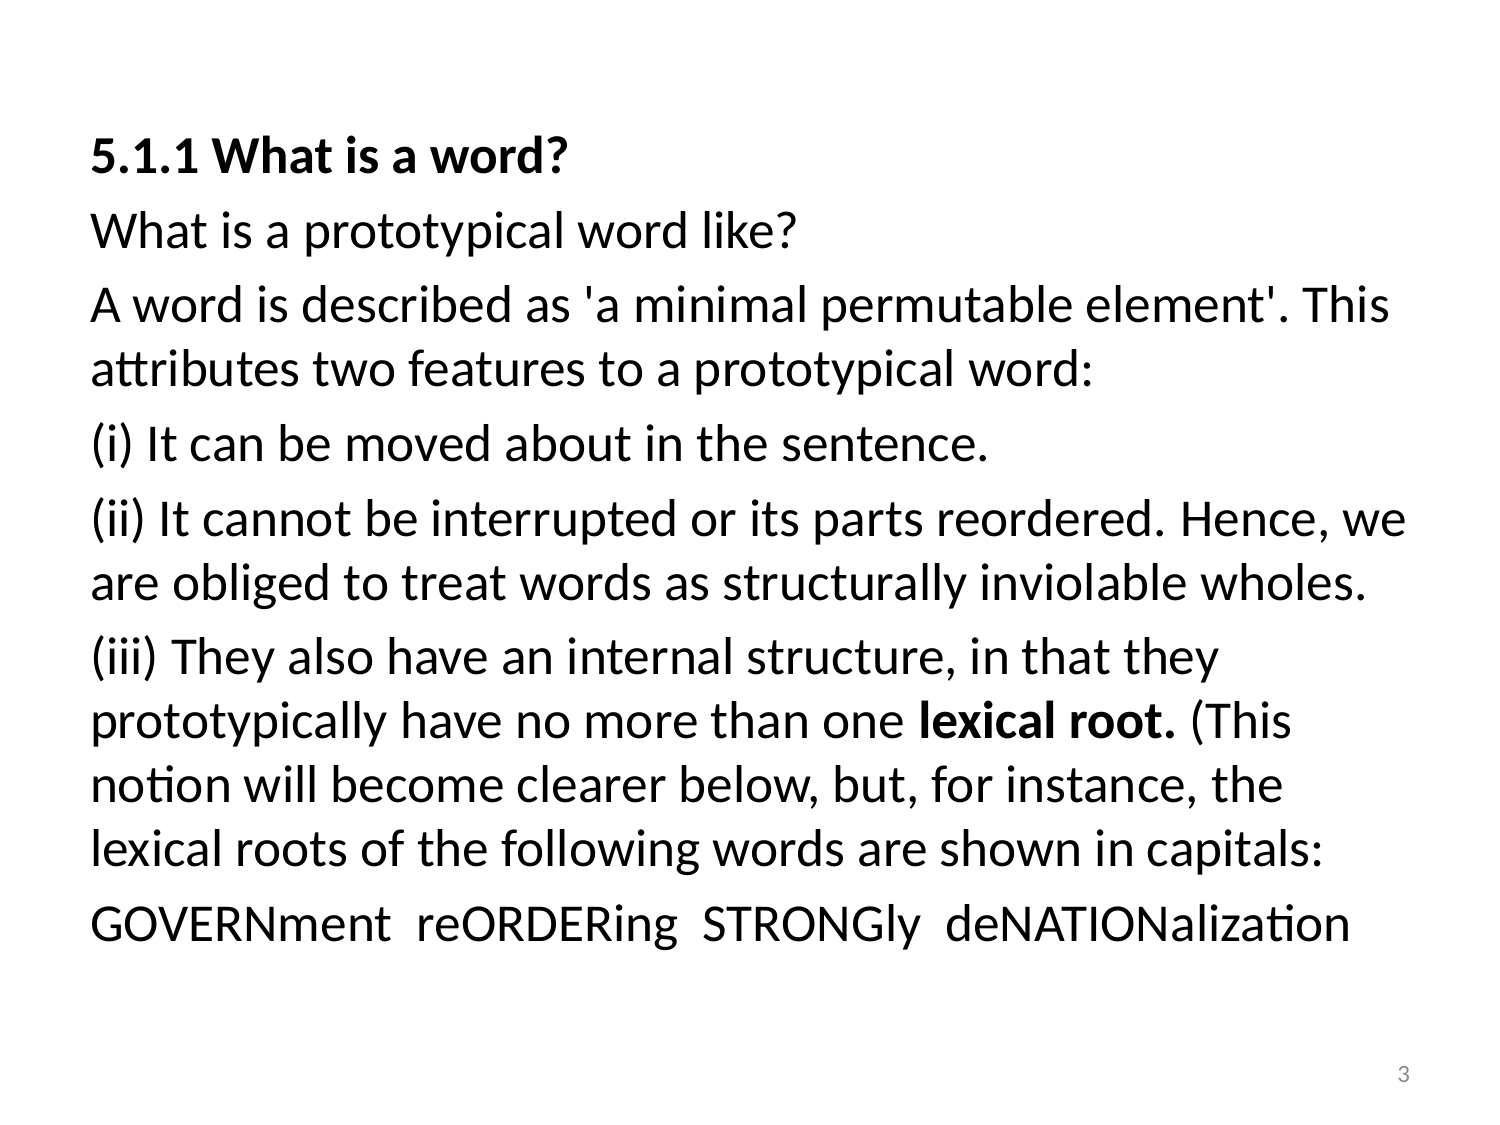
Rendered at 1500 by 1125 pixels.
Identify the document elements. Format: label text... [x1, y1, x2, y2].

list 5.1.1 What is a word? What is a prototypical word like? A word is described as 'a minimal permutable element'. This attributes two features to a prototypical word: (i) It can be moved about in the sentence. (ii) It cannot be interrupted or its parts reordered. Hence, we are obliged to treat words as structurally inviolable wholes. (iii) They also have an internal structure, in that they prototypically have no more than one lexical root. (This notion will become clearer below, but, for instance, the lexical roots of the following words are shown in capitals: GOVERNment reORDERing STRONGly deNATIONalization [75, 112, 1425, 1005]
slide_number 3 [1074, 1042, 1425, 1103]
